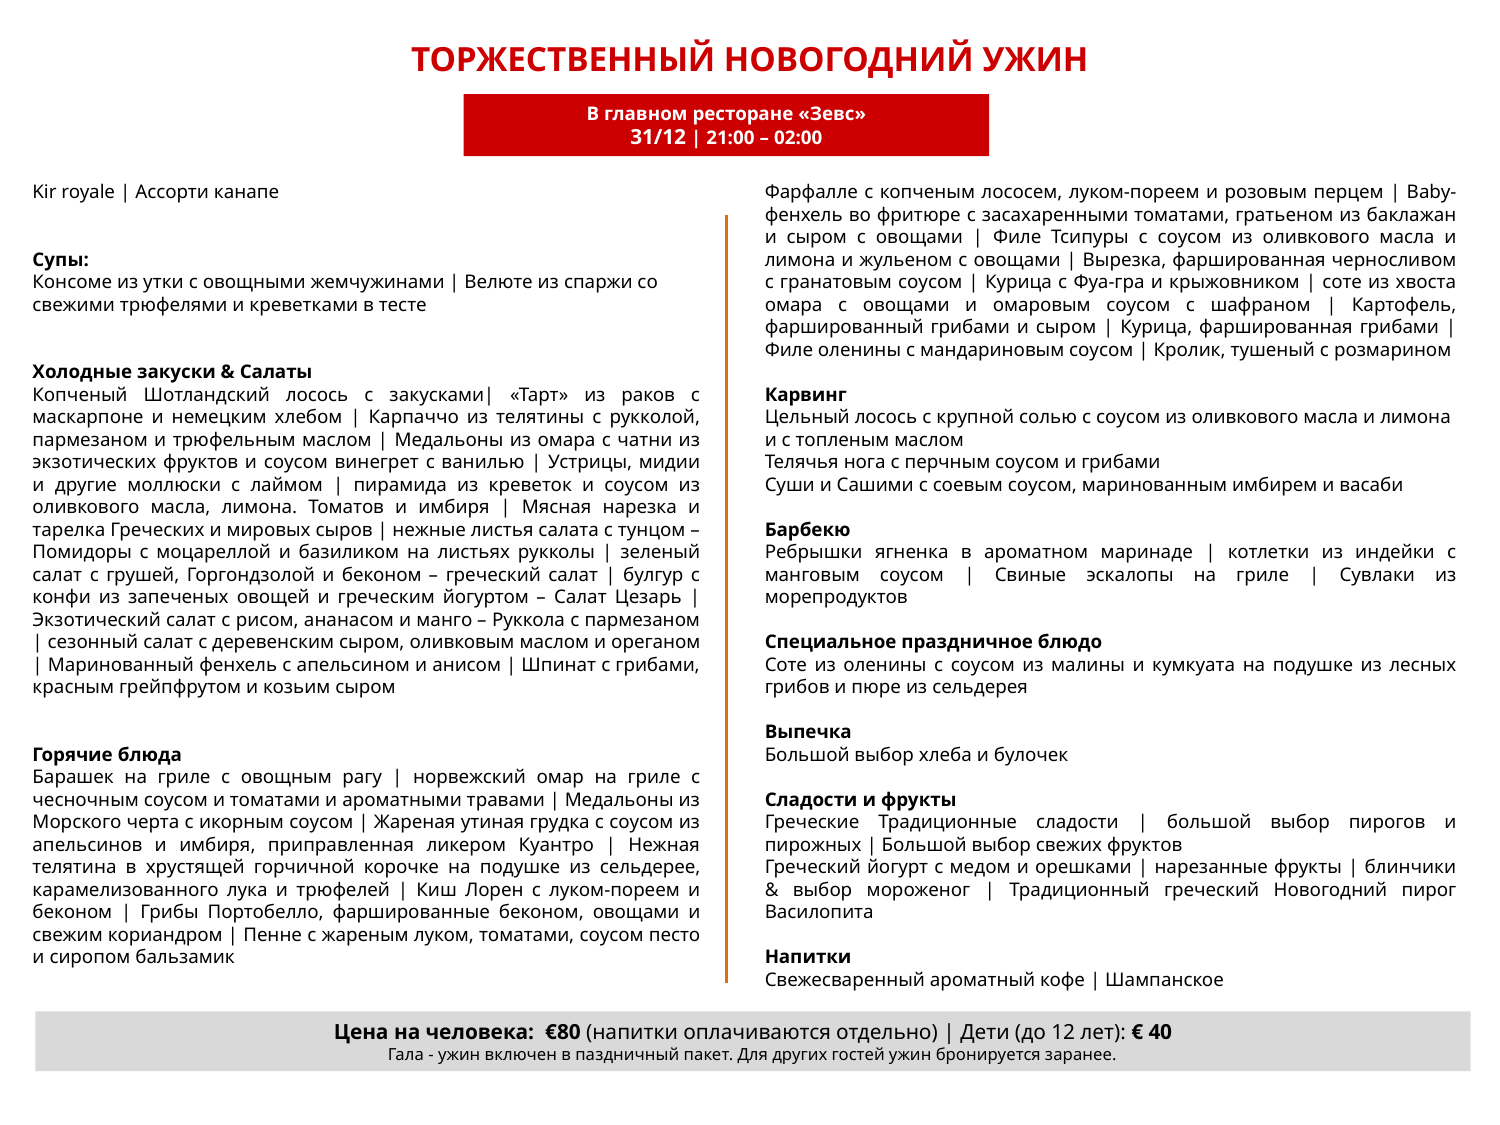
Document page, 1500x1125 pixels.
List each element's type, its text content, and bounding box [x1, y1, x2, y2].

text_box Цена на человека: €80 (напитки оплачиваются отдельно) | Дети (до 12 лет): € 40 Гала - ужин включен в паздничный пакет. Для других гостей ужин бронируется заранее. [35, 1011, 1471, 1072]
text_box Kir royale | Ассорти канапе Супы: Консоме из утки с овощными жемчужинами | Велюте из спаржи со свежими трюфелями и креветками в тесте Холодные закуски & Салаты Копченый Шотландский лосось с закусками| «Тарт» из раков с маскарпоне и немецким хлебом | Карпаччо из телятины с рукколой, пармезаном и трюфельным маслом | Медальоны из омара с чатни из экзотических фруктов и соусом винегрет с ванилью | Устрицы, мидии и другие моллюски с лаймом | пирамида из креветок и соусом из оливкового масла, лимона. Томатов и имбиря | Мясная нарезка и тарелка Греческих и мировых сыров | нежные листья салата с тунцом – Помидоры с моцареллой и базиликом на листьях рукколы | зеленый салат с грушей, Горгондзолой и беконом – греческий салат | булгур с конфи из запеченых овощей и греческим йогуртом – Салат Цезарь | Экзотический салат с рисом, ананасом и манго – Руккола с пармезаном | сезонный салат с деревенским сыром, оливковым маслом и ореганом | Маринованный фенхель с апельсином и анисом | Шпинат с грибами, красным грейпфрутом и козьим сыром Горячие блюда Барашек на гриле с овощным рагу | норвежский омар на гриле с чесночным соусом и томатами и ароматными травами | Медальоны из Морского черта с икорным соусом | Жареная утиная грудка с соусом из апельсинов и имбиря, приправленная ликером Куантро | Нежная телятина в хрустящей горчичной корочке на подушке из сельдерее, карамелизованного лука и трюфелей | Киш Лорен с луком-пореем и беконом | Грибы Портобелло, фаршированные беконом, овощами и свежим кориандром | Пенне с жареным луком, томатами, соусом песто и сиропом бальзамик [17, 172, 715, 975]
text_box В главном ресторане «Зевс» 31/12 | 21:00 – 02:00 [463, 94, 990, 157]
text_box ТОРЖЕСТВЕННЫЙ НОВОГОДНИЙ УЖИН [171, 31, 1329, 86]
text_box Фарфалле с копченым лососем, луком-пореем и розовым перцем | Baby-фенхель во фритюре с засахаренными томатами, гратьеном из баклажан и сыром с овощами | Филе Тсипуры с соусом из оливкового масла и лимона и жульеном с овощами | Вырезка, фаршированная черносливом с гранатовым соусом | Курица с Фуа-гра и крыжовником | соте из хвоста омара с овощами и омаровым соусом с шафраном | Картофель, фаршированный грибами и сыром | Курица, фаршированная грибами | Филе оленины с мандариновым соусом | Кролик, тушеный с розмарином Карвинг Цельный лосось с крупной солью с соусом из оливкового масла и лимона и с топленым маслом Телячья нога с перчным соусом и грибами Суши и Сашими с соевым соусом, маринованным имбирем и васаби Барбекю Ребрышки ягненка в ароматном маринаде | котлетки из индейки с манговым соусом | Свиные эскалопы на гриле | Сувлаки из морепродуктов Специальное праздничное блюдо Соте из оленины с соусом из малины и кумкуата на подушке из лесных грибов и пюре из сельдерея Выпечка Большой выбор хлеба и булочек Сладости и фрукты Греческие Традиционные сладости | большой выбор пирогов и пирожных | Большой выбор свежих фруктов Греческий йогурт с медом и орешками | нарезанные фрукты | блинчики & выбор мороженог | Традиционный греческий Новогодний пирог Василопита Напитки Свежесваренный ароматный кофе | Шампанское [750, 172, 1471, 998]
